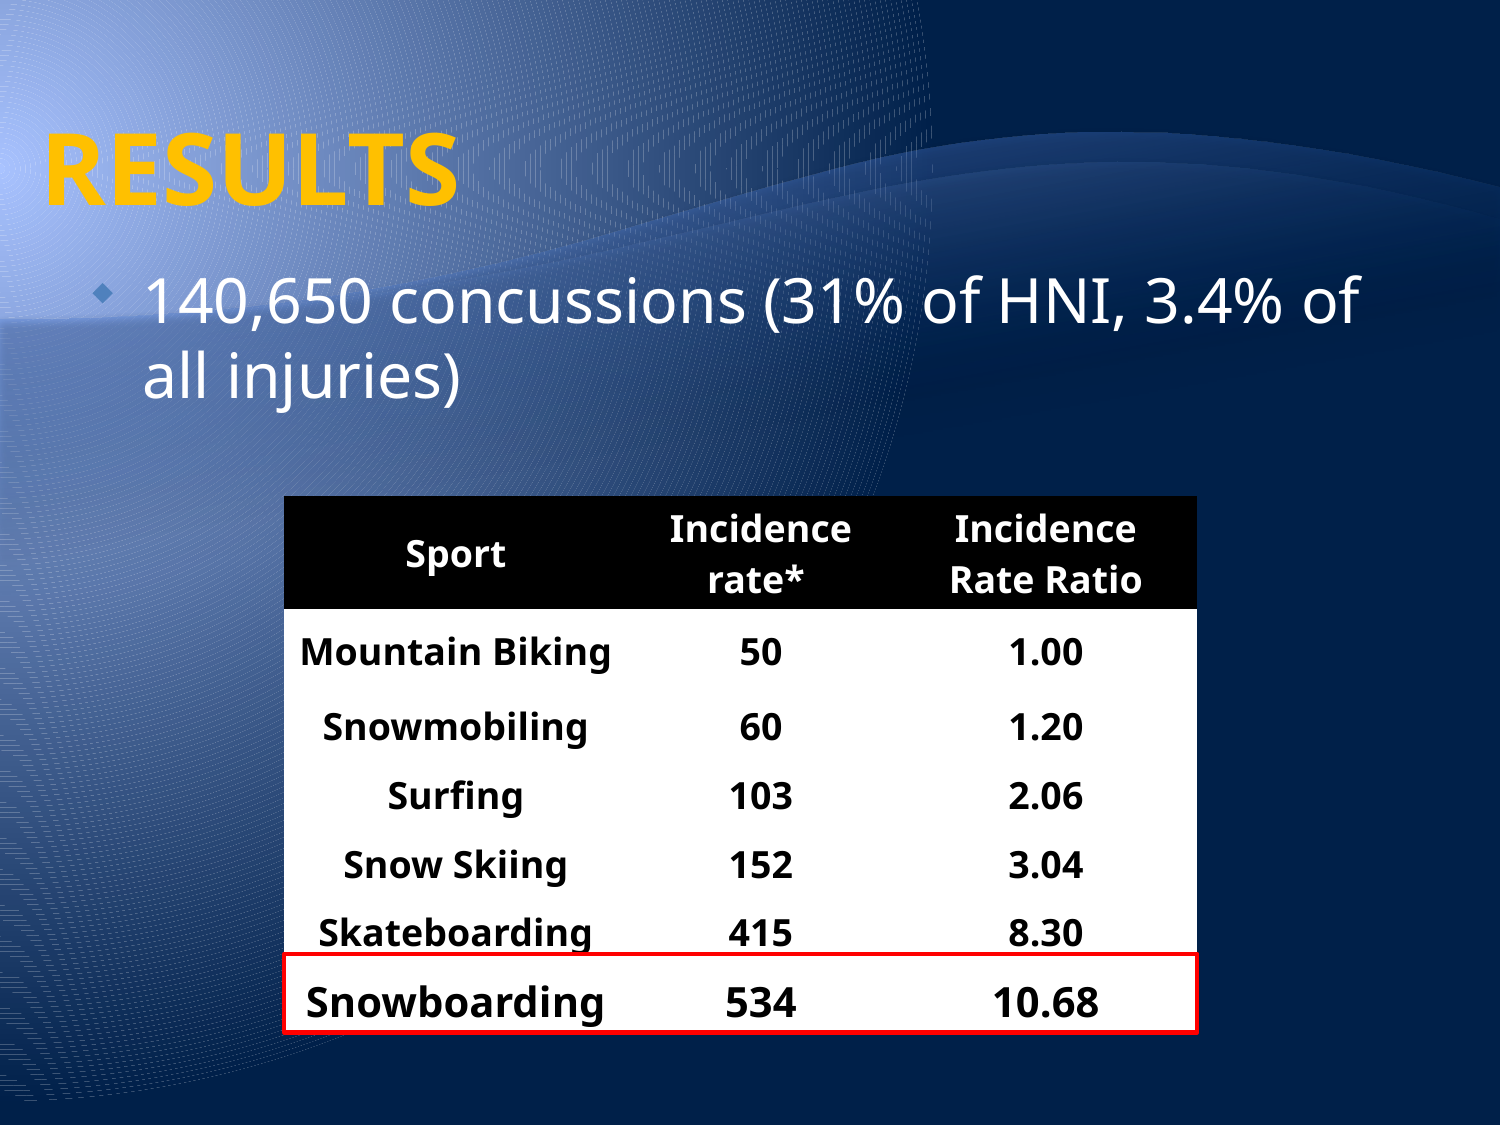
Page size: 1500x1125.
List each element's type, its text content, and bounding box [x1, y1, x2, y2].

text_box [282, 952, 1199, 1035]
list 140,650 concussions (31% of HNI, 3.4% of all injuries) [75, 254, 1425, 1033]
table_cell 415 [628, 898, 895, 952]
table_header Sport [284, 496, 628, 609]
table_cell Mountain Biking [284, 612, 628, 692]
table_cell 103 [628, 760, 895, 829]
table_header Incidence rate* [628, 496, 895, 609]
table_cell 1.00 [895, 612, 1197, 692]
table_cell 1.20 [895, 692, 1197, 760]
table_cell 8.30 [895, 898, 1197, 952]
table_cell Skateboarding [284, 898, 628, 952]
table_cell 152 [628, 829, 895, 898]
table_cell Snow Skiing [284, 829, 628, 898]
table_cell 3.04 [895, 829, 1197, 898]
table_cell 50 [628, 612, 895, 692]
table_cell 60 [628, 692, 895, 760]
table_cell Snowmobiling [284, 692, 628, 760]
table_header Incidence Rate Ratio [895, 496, 1197, 609]
table_cell Surfing [284, 760, 628, 829]
table_cell 2.06 [895, 760, 1197, 829]
text_box RESULTS [0, 78, 1481, 254]
